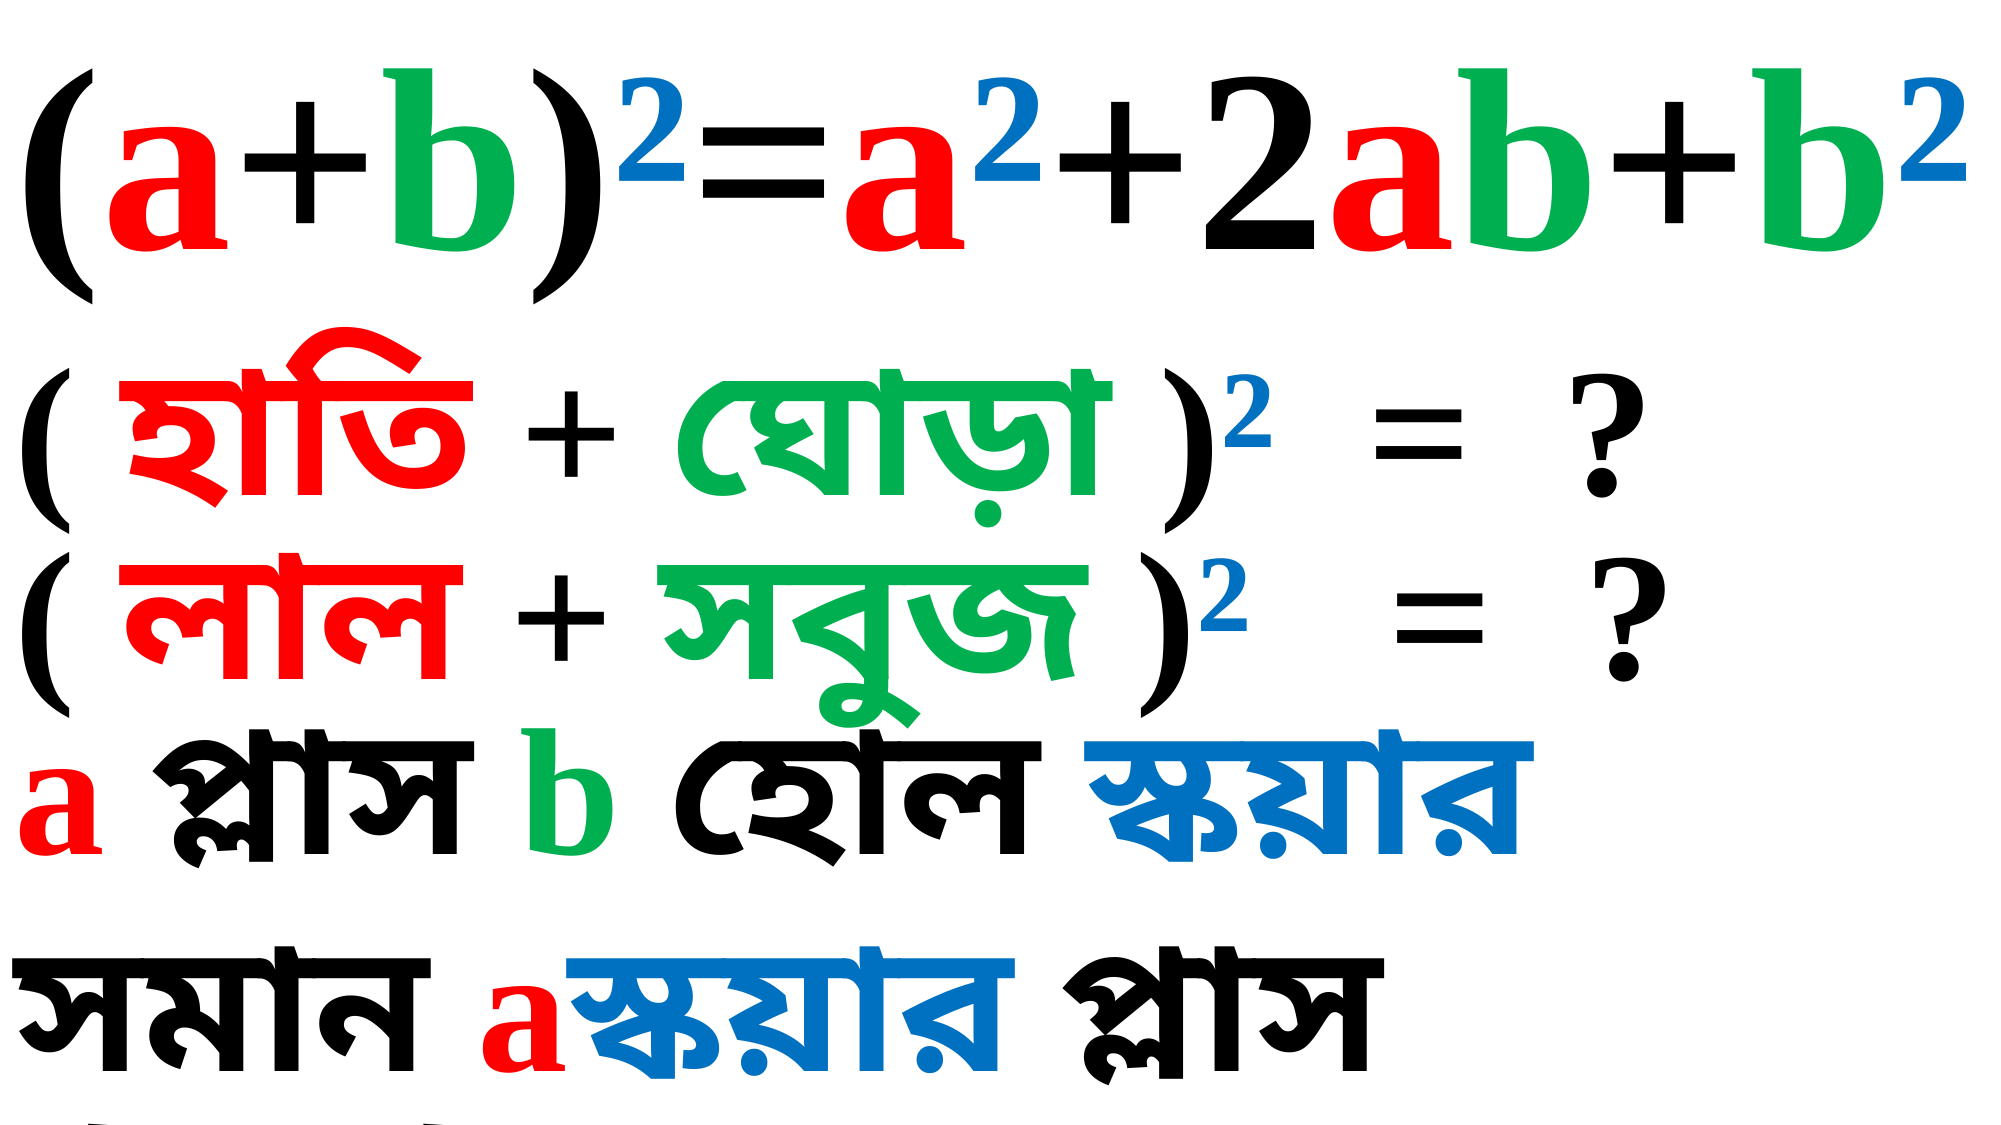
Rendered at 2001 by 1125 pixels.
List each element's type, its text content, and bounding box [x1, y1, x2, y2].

text_box ( লাল + সবুজ )² = ? [0, 488, 2000, 665]
text_box a প্লাস b হোল স্কয়ার সমান aস্কয়ার প্লাস টোয়াইছ ab প্লাস bস্কয়ার [0, 665, 2000, 1125]
text_box (a+b)²=a²+2ab+b² [0, 0, 2000, 304]
text_box ( হাতি + ঘোড়া )² = ? [0, 304, 2000, 488]
